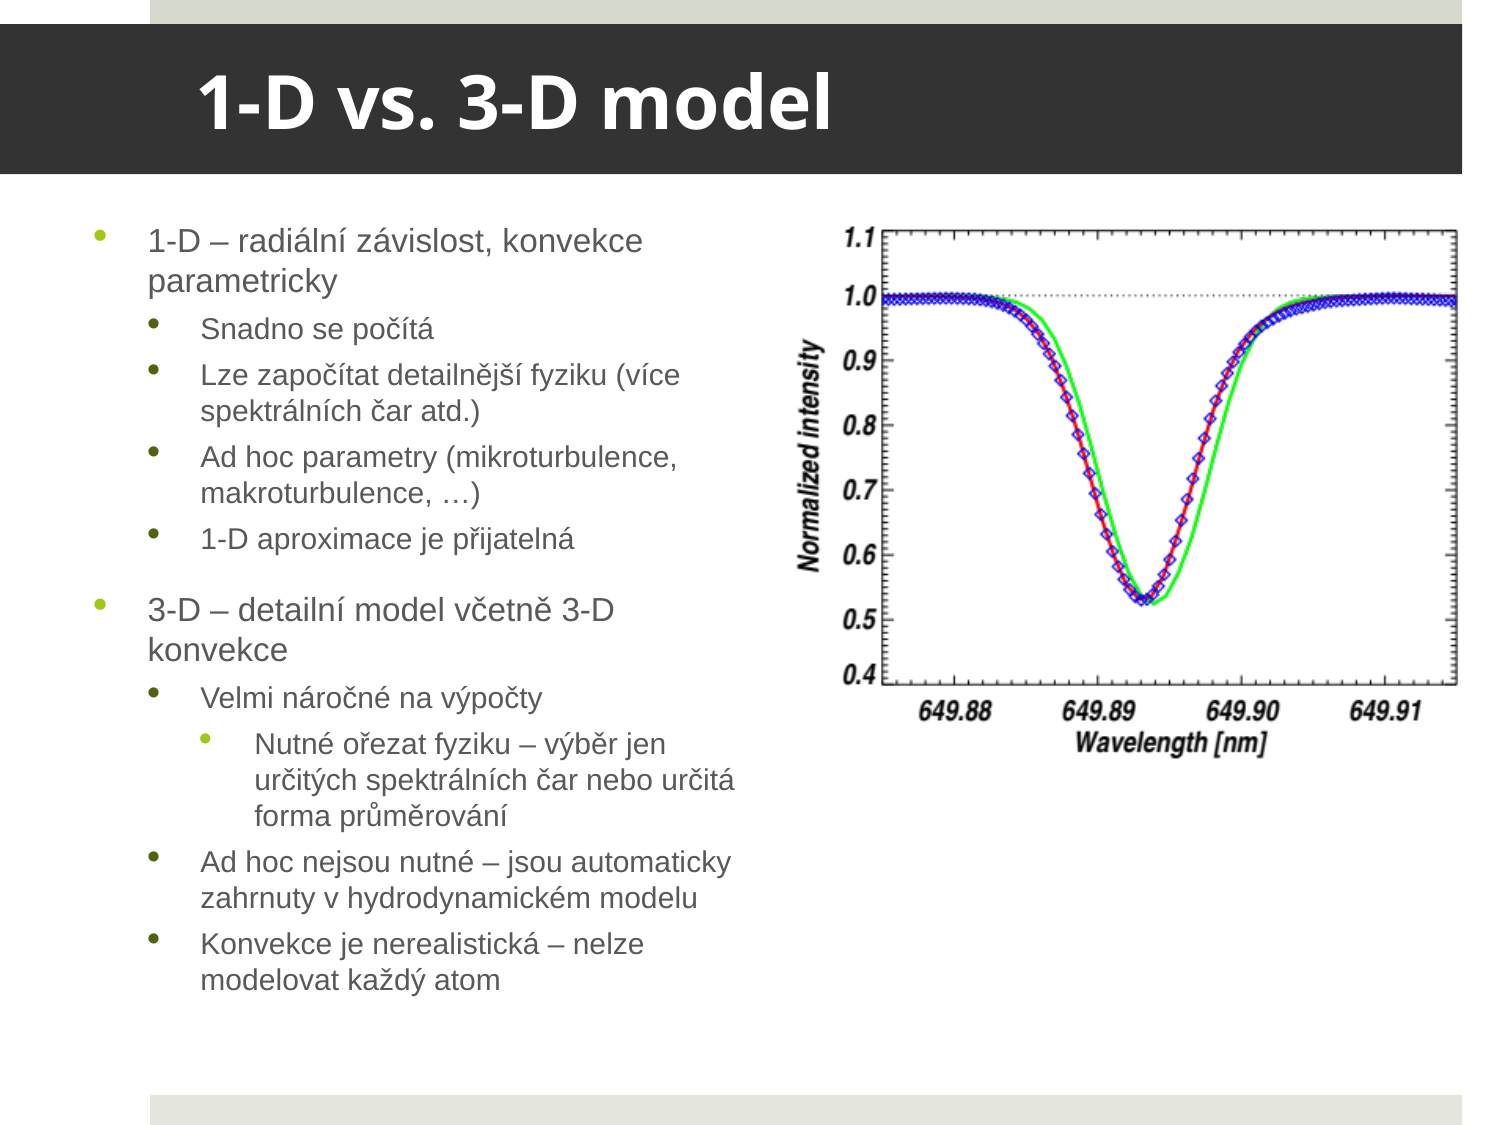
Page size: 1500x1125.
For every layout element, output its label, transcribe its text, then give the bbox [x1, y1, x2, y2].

list 1-D – radiální závislost, konvekce parametricky Snadno se počítá Lze započítat detailnější fyziku (více spektrálních čar atd.) Ad hoc parametry (mikroturbulence, makroturbulence, …) 1-D aproximace je přijatelná 3-D – detailní model včetně 3-D konvekce Velmi náročné na výpočty Nutné ořezat fyziku – výběr jen určitých spektrálních čar nebo určitá forma průměrování Ad hoc nejsou nutné – jsou automaticky zahrnuty v hydrodynamickém modelu Konvekce je nerealistická – nelze modelovat každý atom [79, 211, 752, 1028]
title 1-D vs. 3-D model [0, 24, 1463, 175]
picture [780, 211, 1463, 773]
